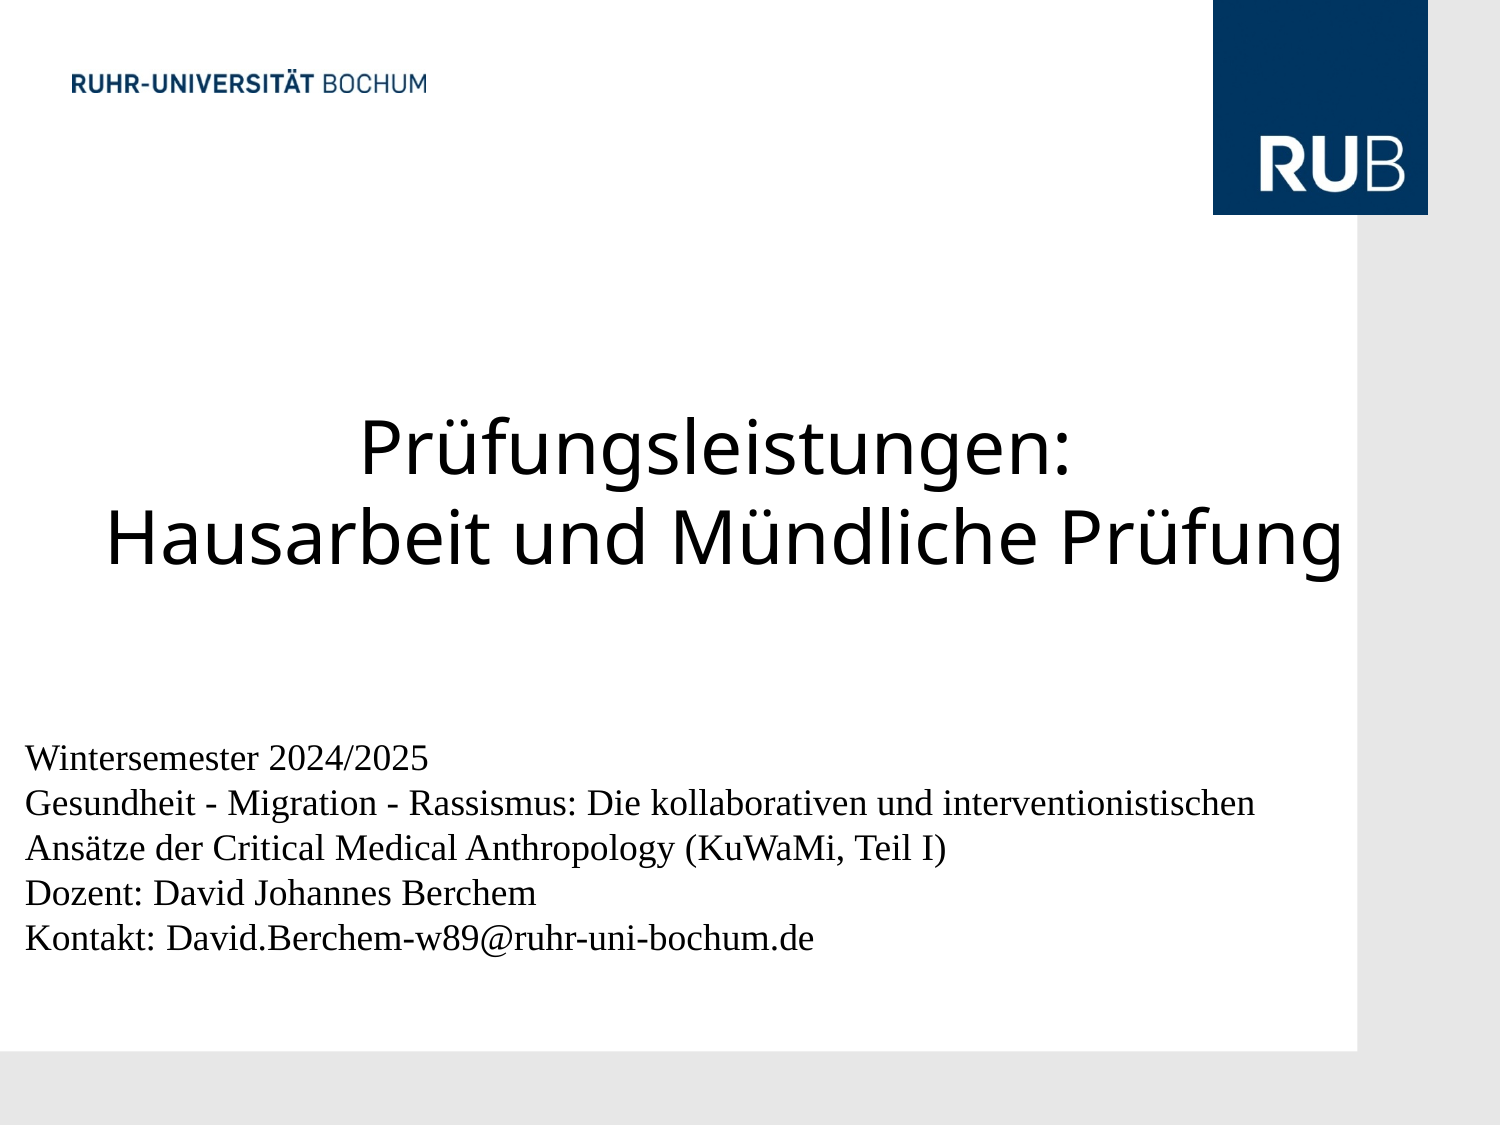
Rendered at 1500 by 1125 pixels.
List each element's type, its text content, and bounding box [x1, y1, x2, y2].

subtitle Wintersemester 2024/2025 Gesundheit - Migration - Rassismus: Die kollaborativen und interventionistischen Ansätze der Critical Medical Anthropology (KuWaMi, Teil I) Dozent: David Johannes Berchem Kontakt: David.Berchem-w89@ruhr-uni-bochum.de [24, 687, 1329, 1004]
picture [1213, 0, 1428, 215]
picture [72, 69, 426, 93]
title Prüfungsleistungen: Hausarbeit und Mündliche Prüfung [88, 368, 1363, 610]
